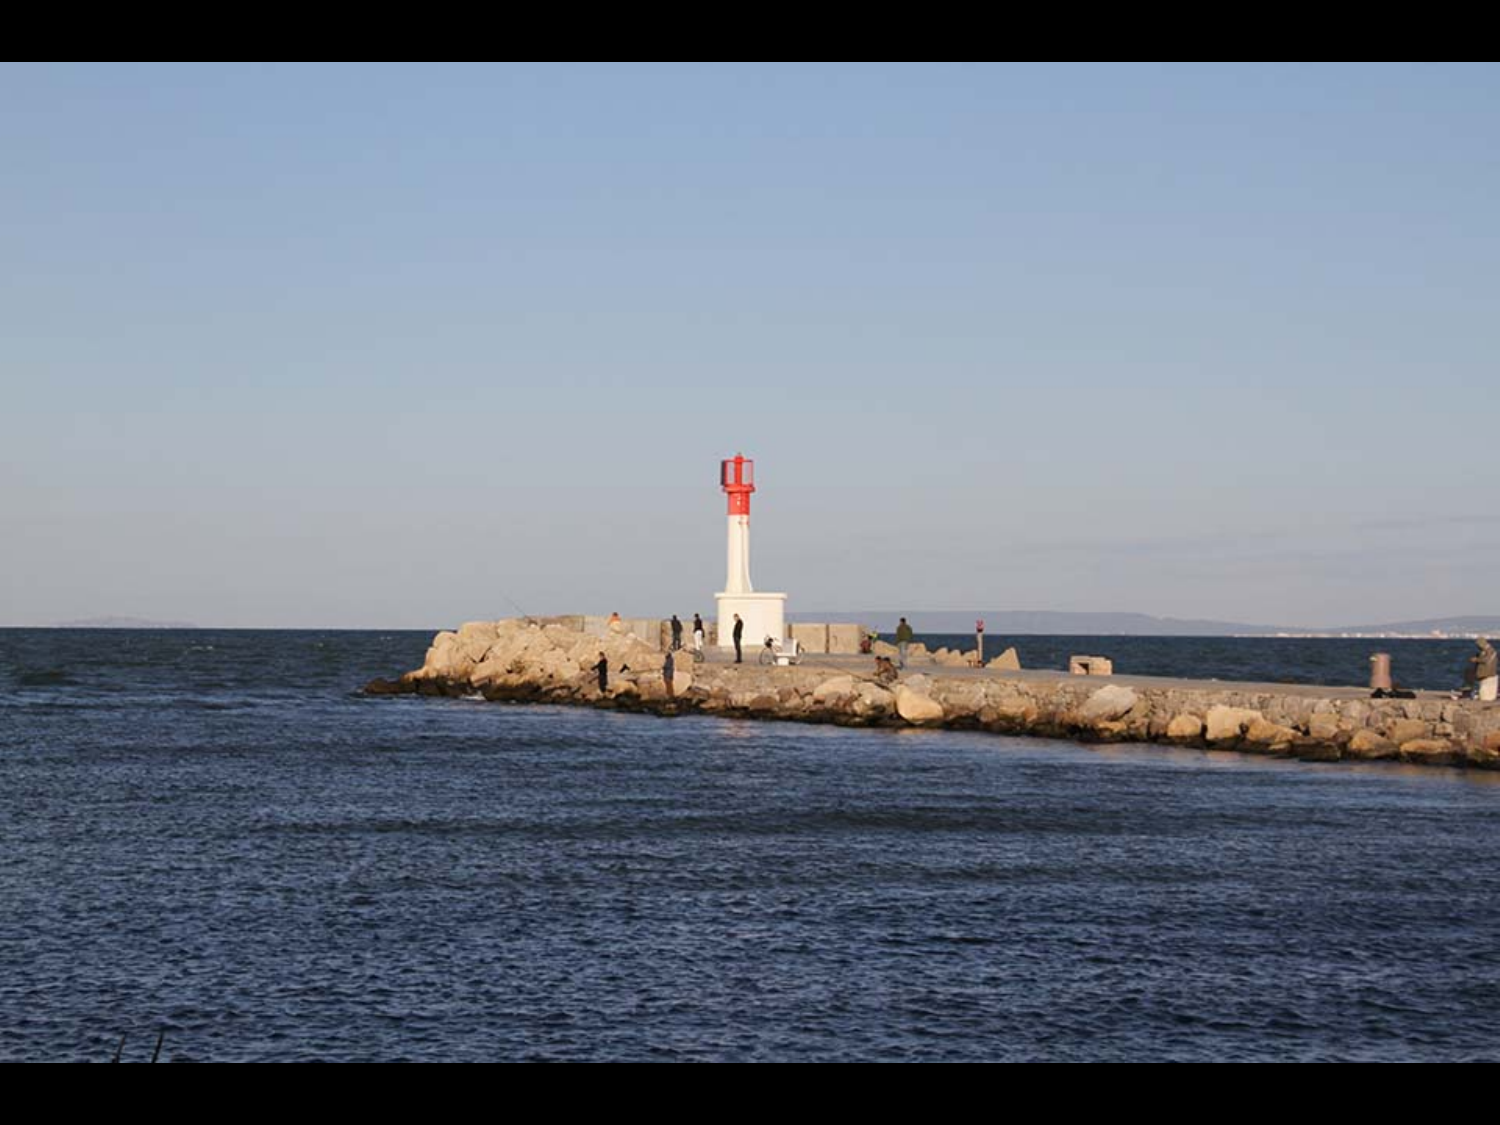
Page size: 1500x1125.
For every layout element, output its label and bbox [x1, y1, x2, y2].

picture [0, 62, 1500, 1063]
